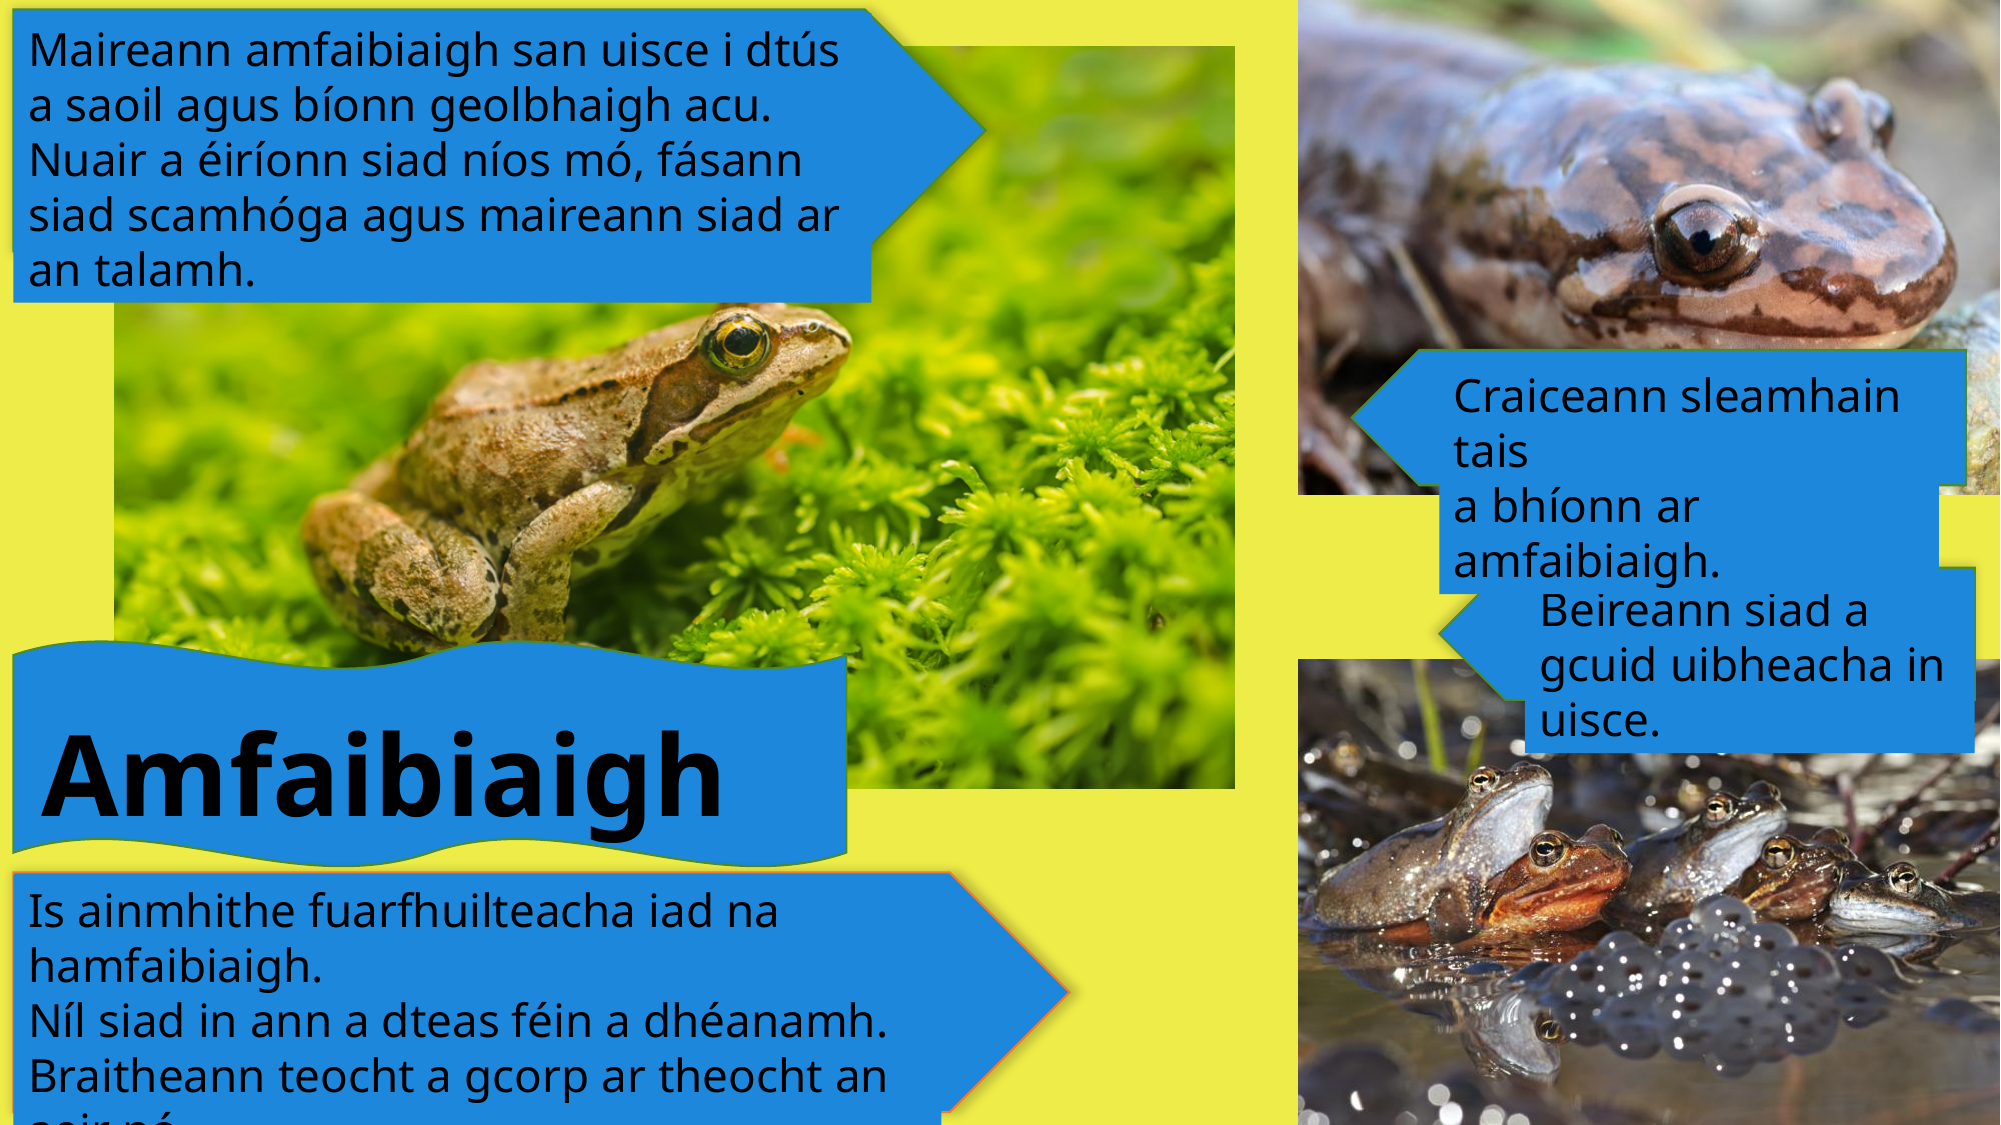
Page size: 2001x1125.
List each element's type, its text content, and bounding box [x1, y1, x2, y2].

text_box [1351, 349, 1966, 486]
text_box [1439, 567, 1975, 700]
picture [1298, 0, 2000, 495]
text_box [12, 640, 114, 683]
picture [1298, 659, 2000, 1125]
text_box [12, 824, 848, 865]
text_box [13, 872, 1070, 1113]
text_box Amfaibiaigh [0, 683, 872, 824]
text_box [13, 9, 986, 252]
picture [114, 46, 1235, 789]
